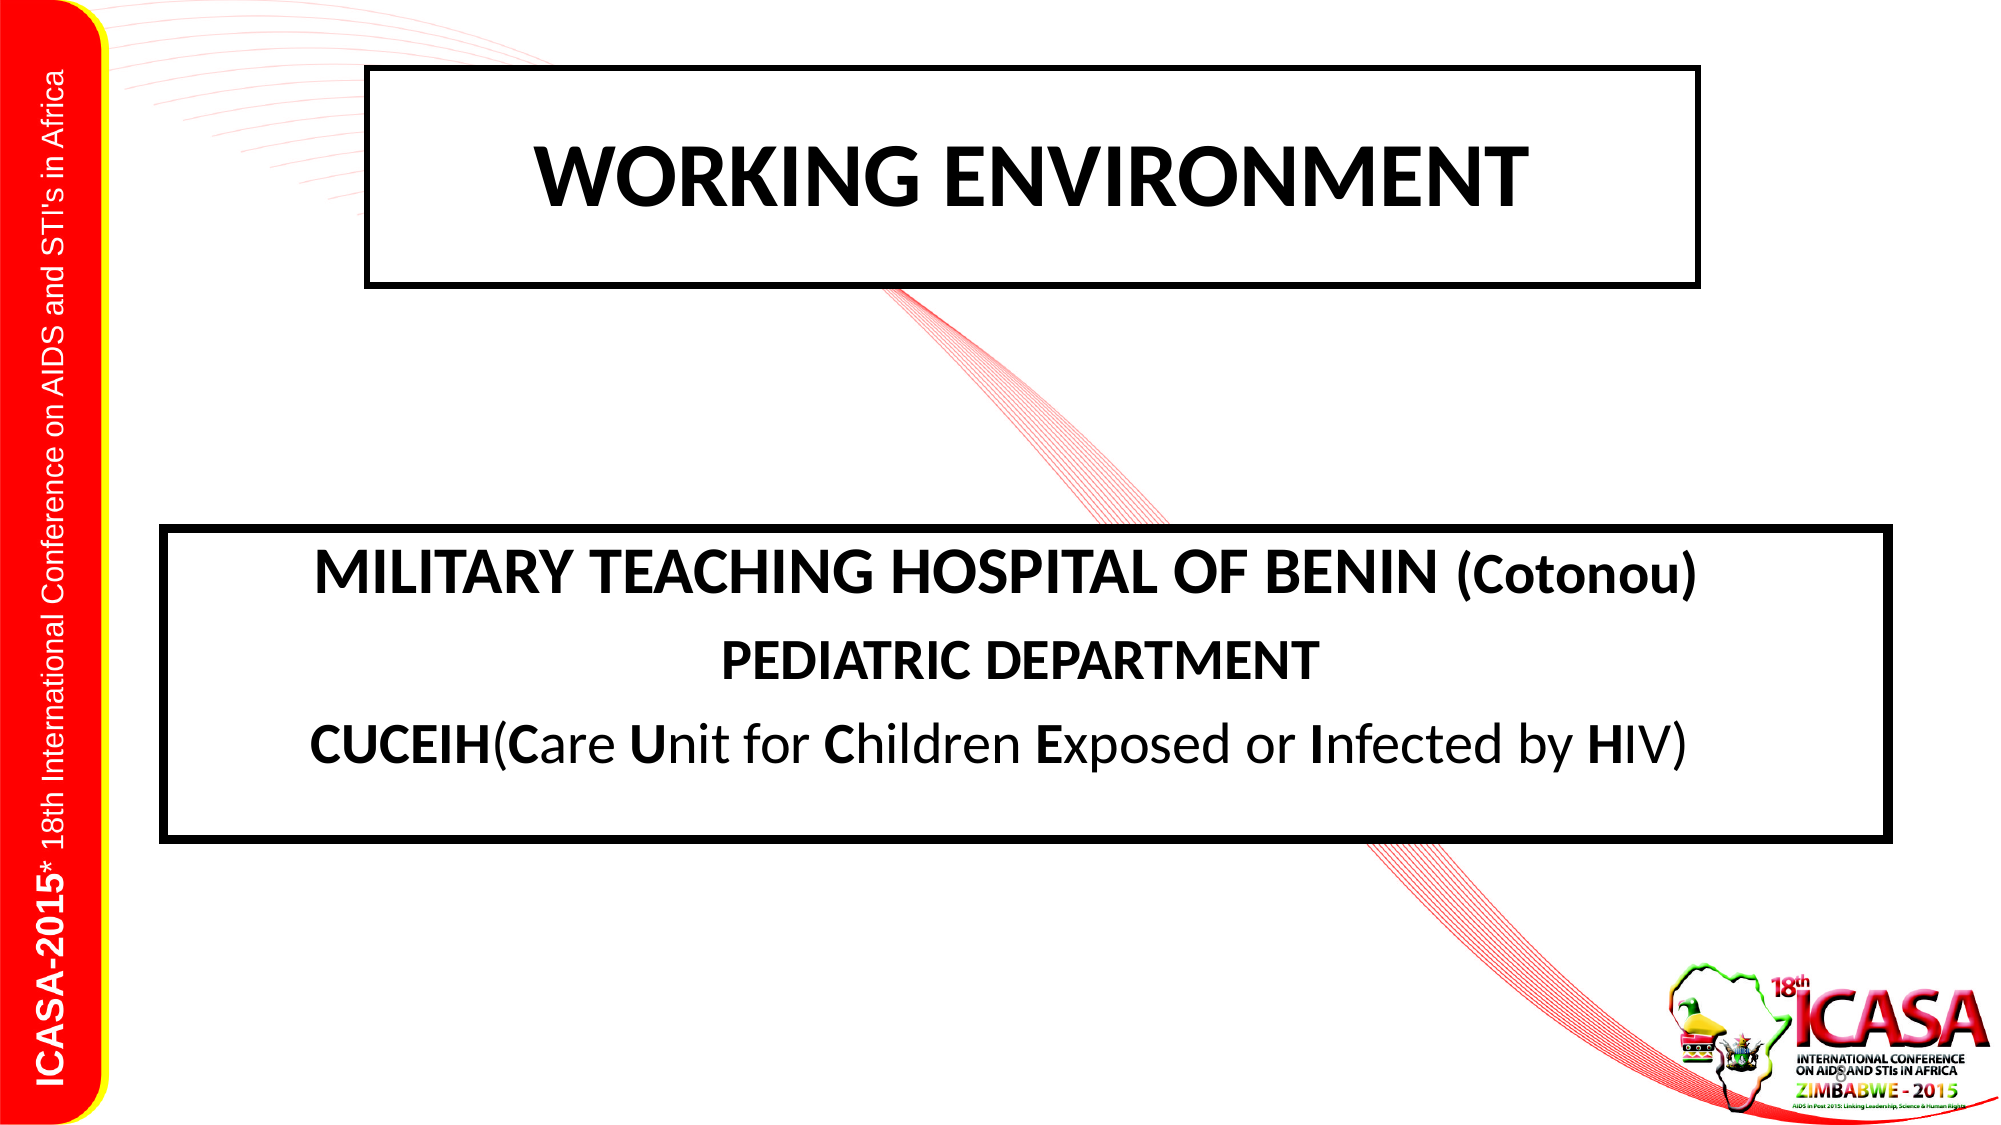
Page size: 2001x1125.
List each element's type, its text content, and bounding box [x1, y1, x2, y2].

title WORKING ENVIRONMENT [366, 67, 1699, 287]
slide_number 8 [1412, 1042, 1863, 1103]
picture [0, 0, 2001, 1125]
list MILITARY TEACHING HOSPITAL OF BENIN (Cotonou) PEDIATRIC DEPARTMENT CUCEIH(Care Unit for Children Exposed or Infected by HIV) [162, 528, 1889, 841]
